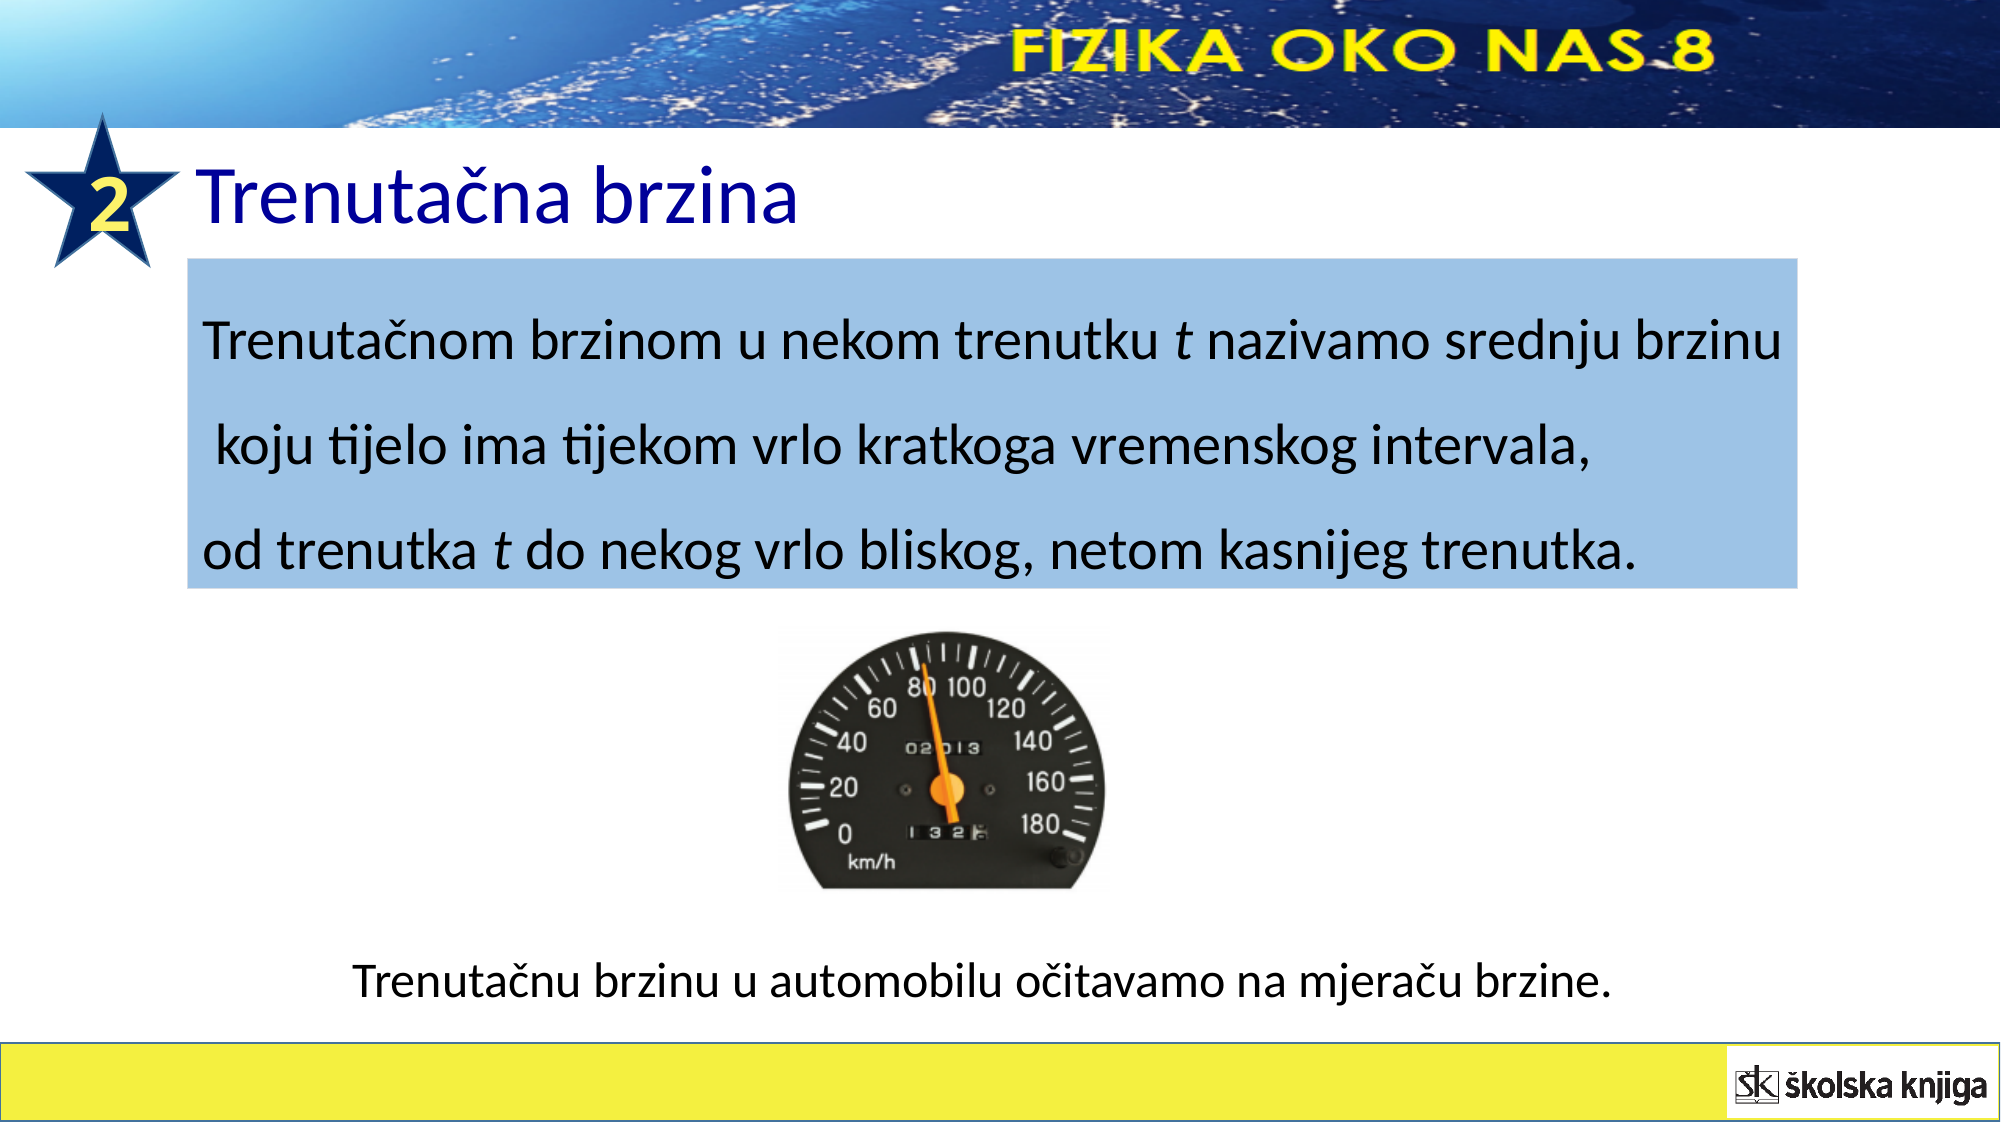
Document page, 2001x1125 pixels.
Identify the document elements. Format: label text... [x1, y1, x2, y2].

text_box Trenutačna brzina [180, 132, 816, 248]
picture [0, 0, 2000, 128]
text_box 2 [24, 111, 181, 269]
picture [762, 621, 1141, 928]
text_box Trenutačnom brzinom u nekom trenutku t nazivamo srednju brzinu koju tijelo ima tijekom vrlo kratkoga vremenskog intervala, od trenutka t do nekog vrlo bliskog, netom kasnijeg trenutka. [187, 258, 1798, 589]
text_box Trenutačnu brzinu u automobilu očitavamo na mjeraču brzine. [338, 909, 1648, 1015]
picture [1727, 1046, 1998, 1118]
